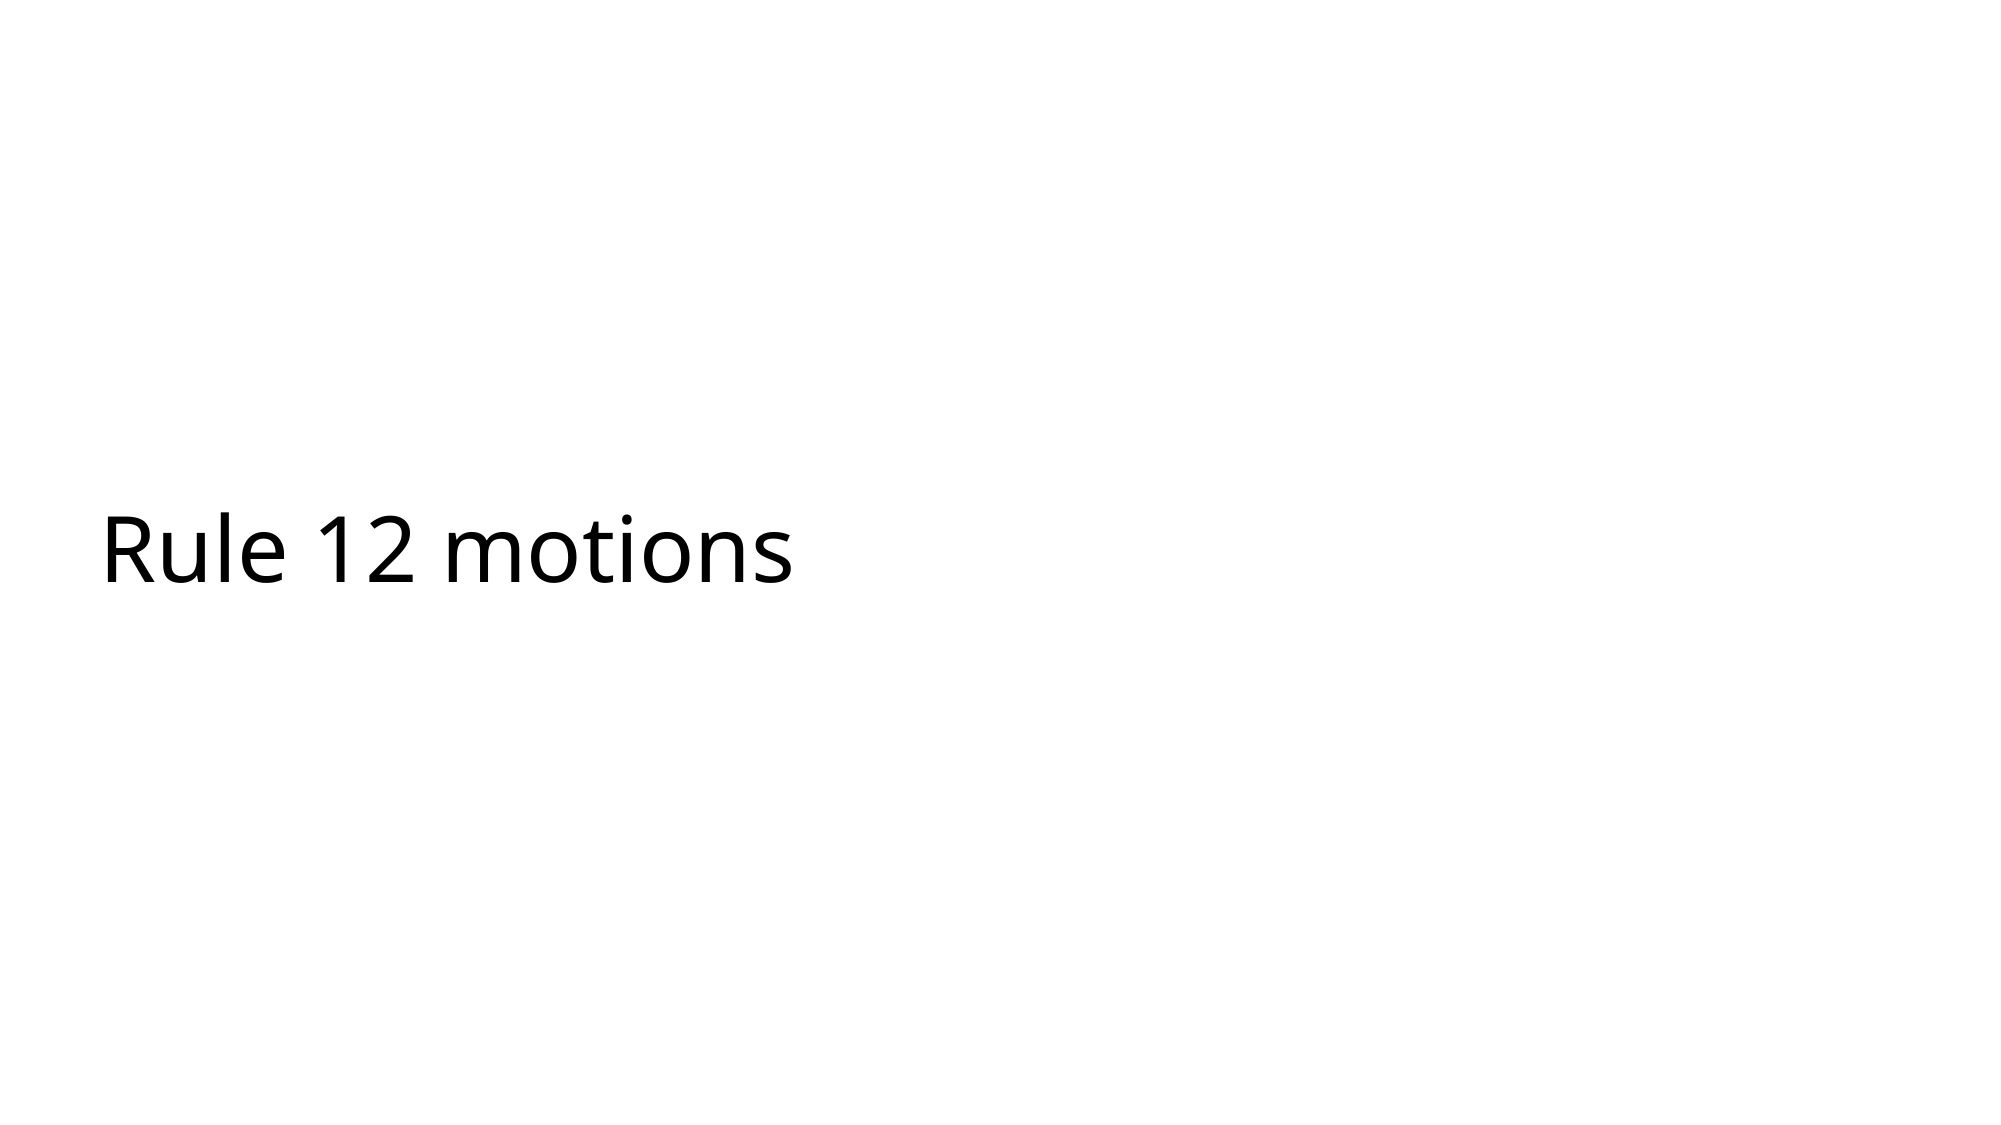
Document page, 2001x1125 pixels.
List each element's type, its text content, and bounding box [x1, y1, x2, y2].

title Rule 12 motions [85, 59, 1863, 1046]
